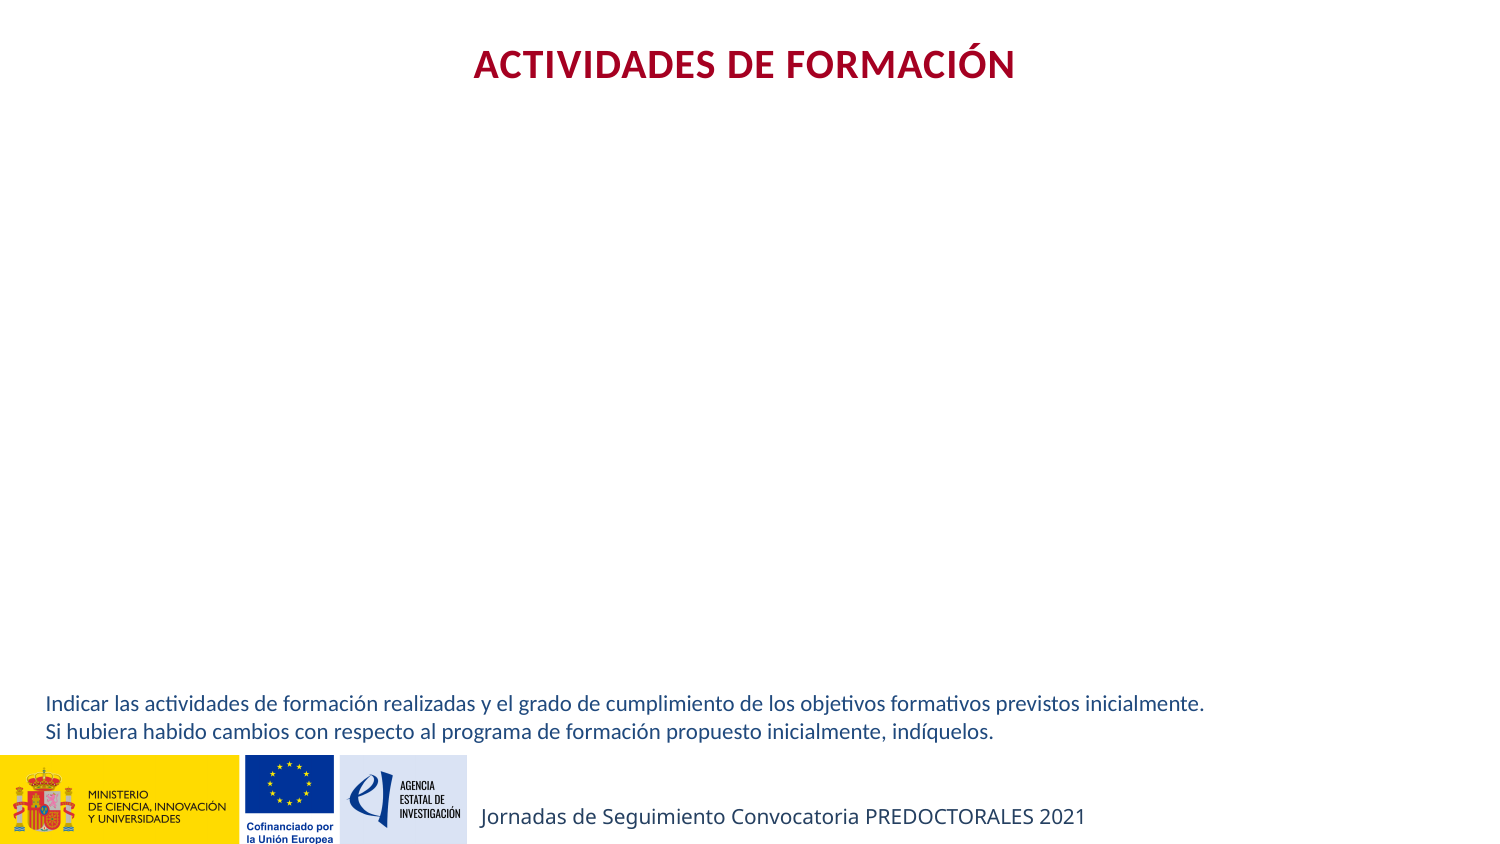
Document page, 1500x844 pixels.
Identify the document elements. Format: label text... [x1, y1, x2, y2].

text_box Indicar las actividades de formación realizadas y el grado de cumplimiento de los objetivos formativos previstos inicialmente. Si hubiera habido cambios con respecto al programa de formación propuesto inicialmente, indíquelos. [30, 681, 1459, 752]
picture [0, 755, 467, 844]
text_box ACTIVIDADES DE FORMACIÓN [41, 19, 1448, 95]
